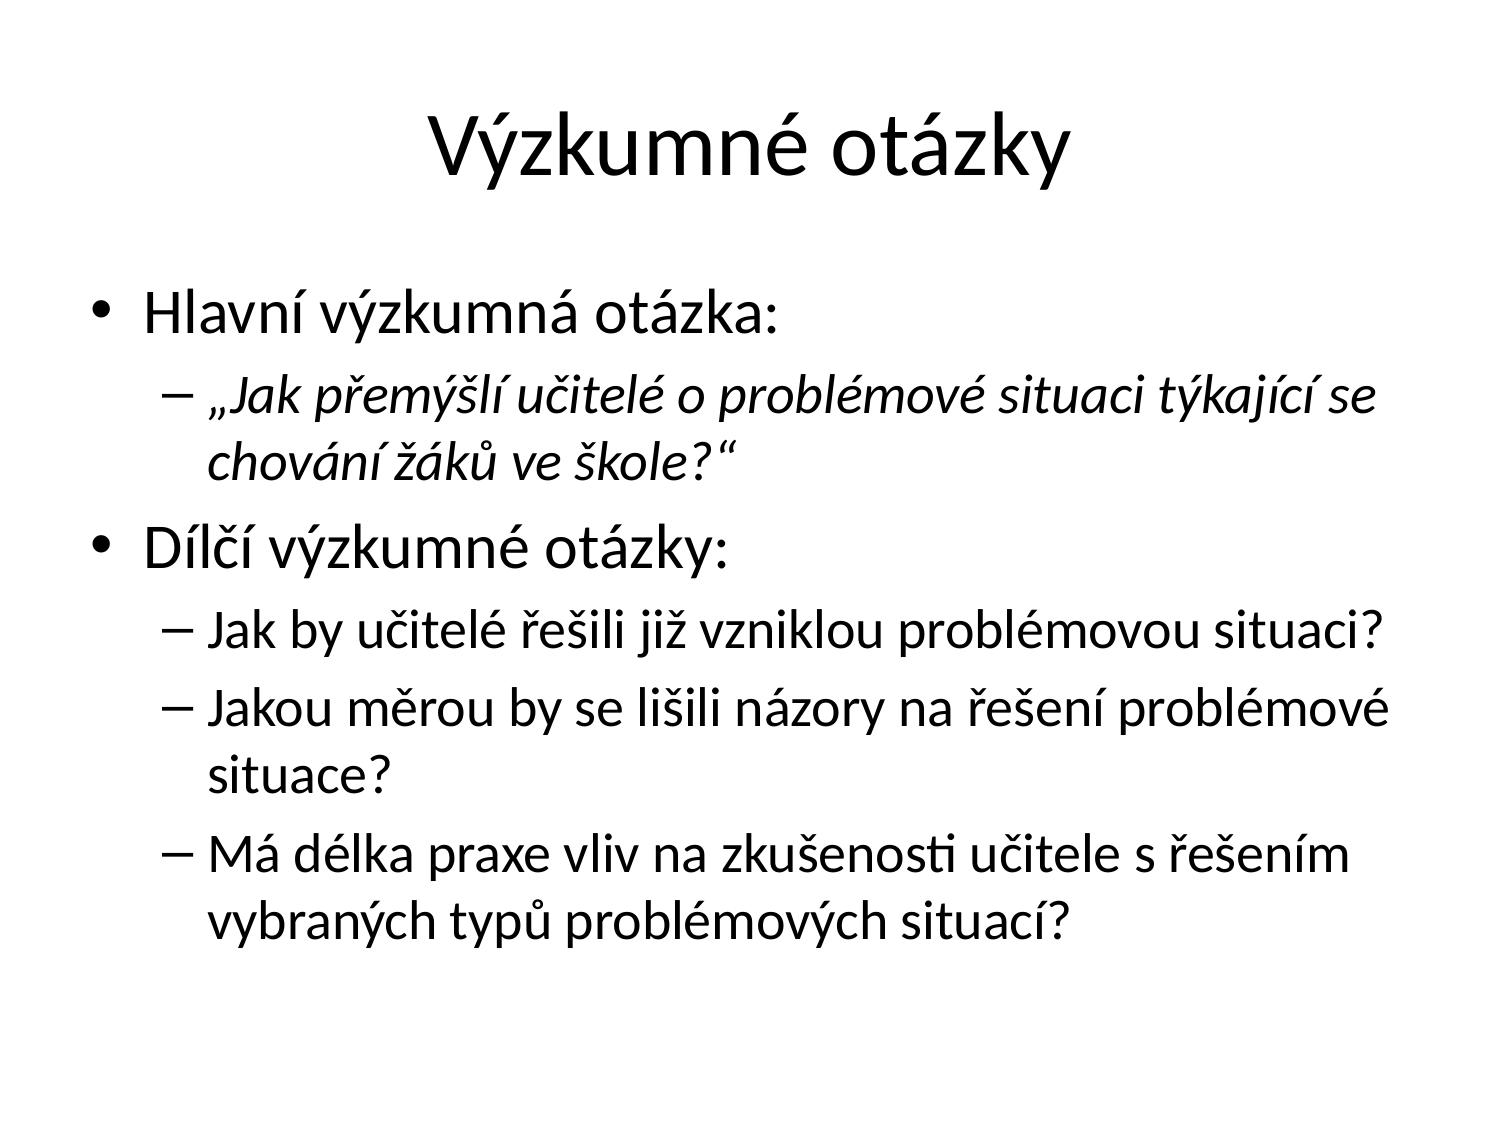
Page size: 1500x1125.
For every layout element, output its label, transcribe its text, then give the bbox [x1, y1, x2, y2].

list Hlavní výzkumná otázka: „Jak přemýšlí učitelé o problémové situaci týkající se chování žáků ve škole?“ Dílčí výzkumné otázky: Jak by učitelé řešili již vzniklou problémovou situaci? Jakou měrou by se lišili názory na řešení problémové situace? Má délka praxe vliv na zkušenosti učitele s řešením vybraných typů problémových situací? [75, 262, 1425, 1005]
title Výzkumné otázky [75, 45, 1425, 233]
